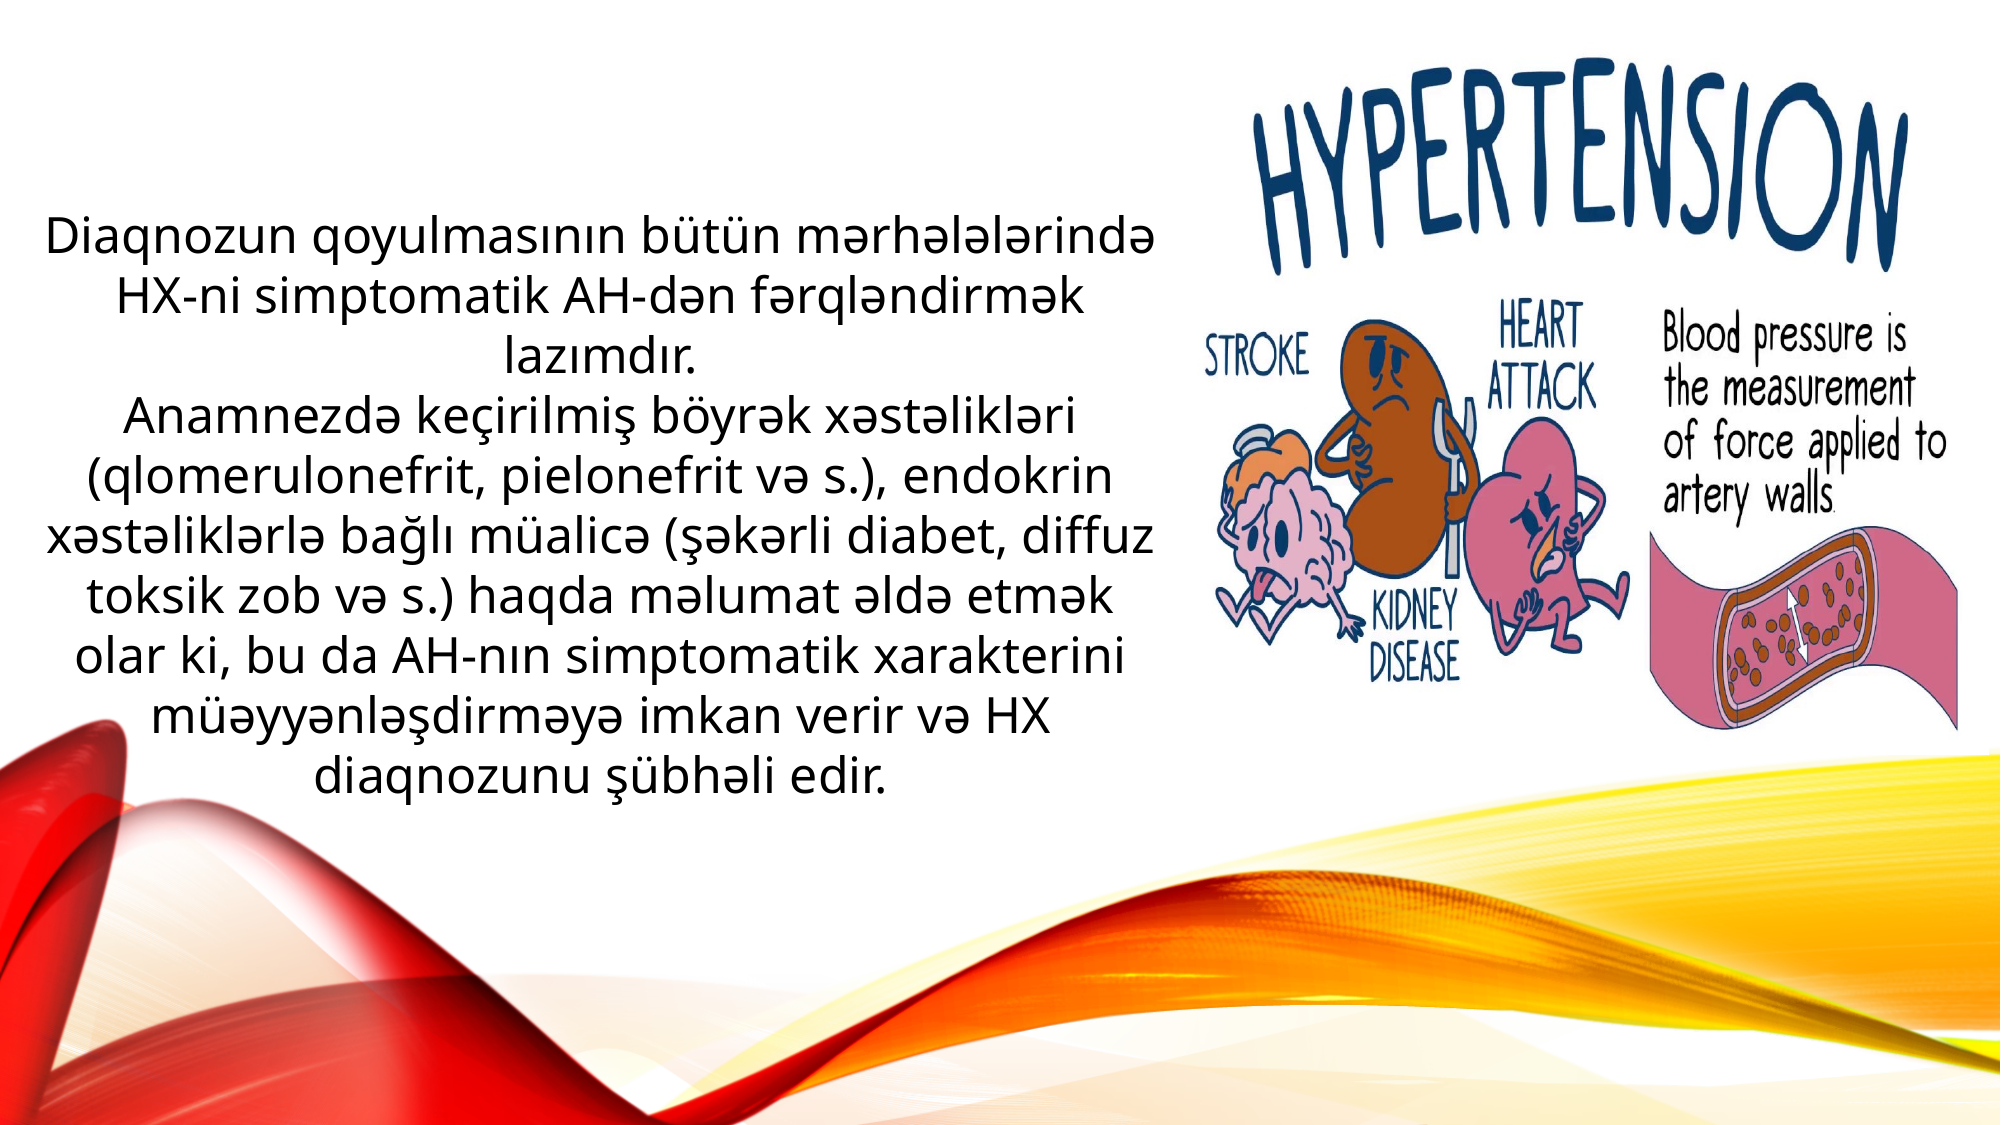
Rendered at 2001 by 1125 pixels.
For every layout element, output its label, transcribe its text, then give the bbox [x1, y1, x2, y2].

text_box Diaqnozun qoyulmasının bütün mərhələlərində HX-ni simptomatik AH-dən fərqləndirmək lazımdır. Anamnezdə keçirilmiş böyrək xəstəlikləri (qlomerulonefrit, pielonefrit və s.), endokrin xəstəliklərlə bağlı müalicə (şəkərli diabet, diffuz toksik zob və s.) haqda məlumat əldə etmək olar ki, bu da AH-nın simptomatik xarakterini müəyyənləşdirməyə imkan verir və HX diaqnozunu şübhəli edir. [22, 196, 1180, 811]
picture [0, 42, 2000, 1125]
